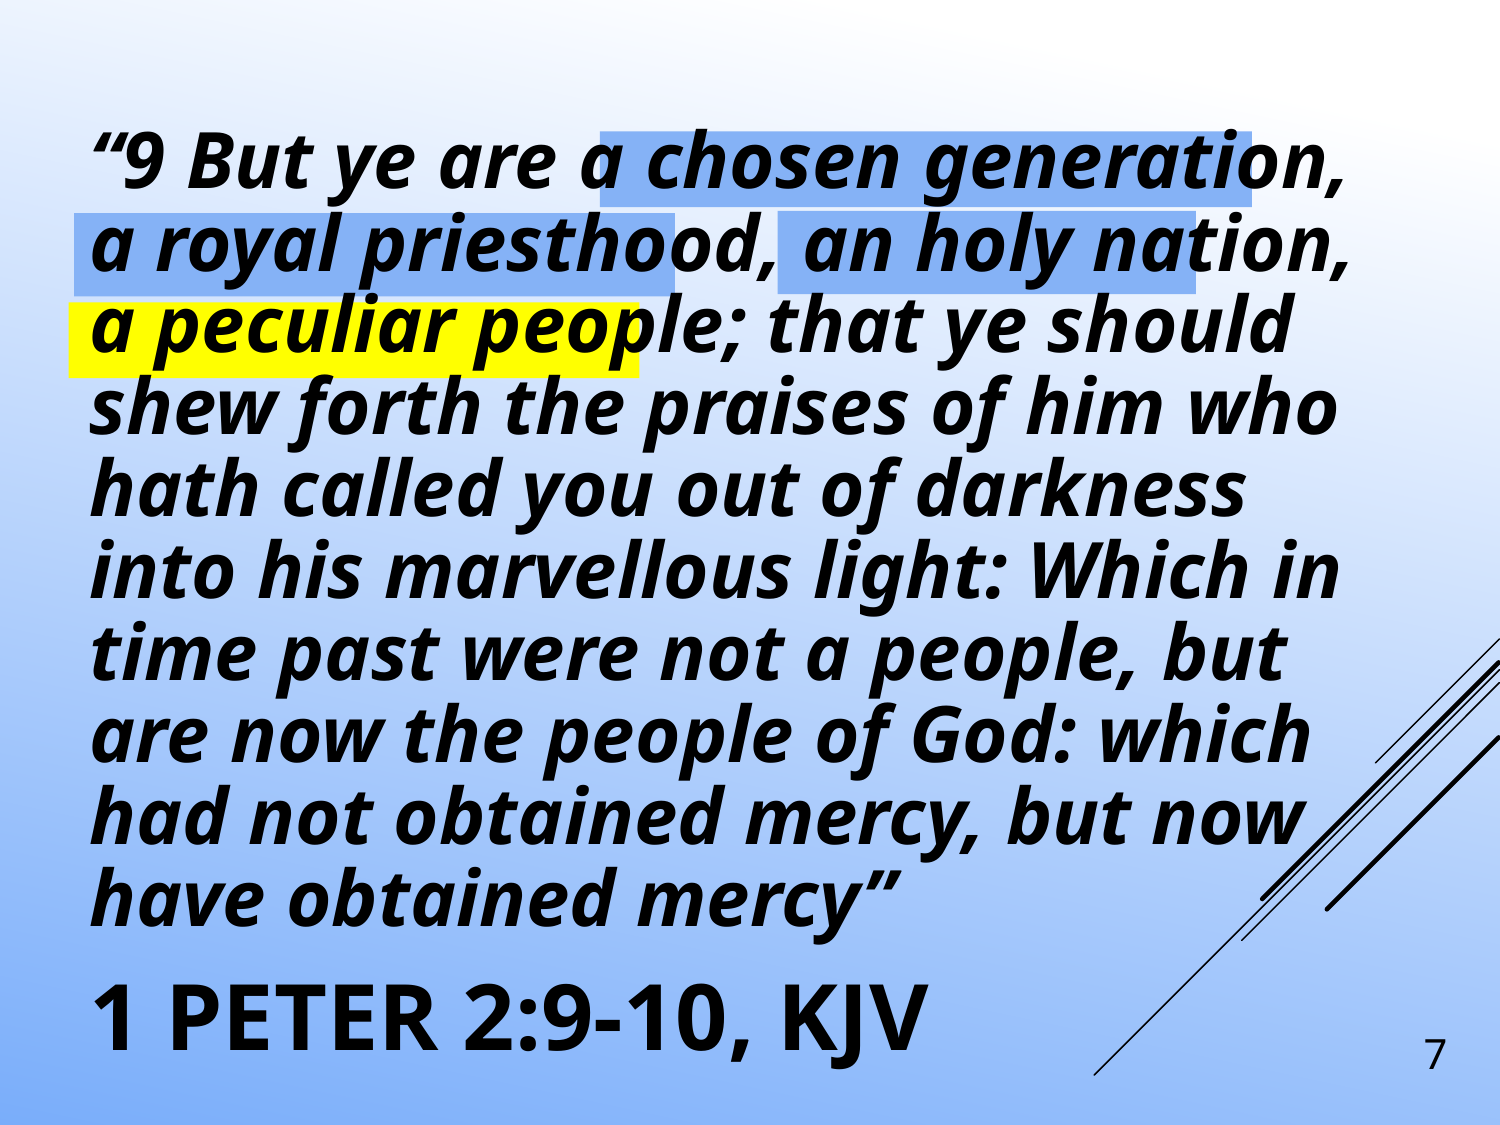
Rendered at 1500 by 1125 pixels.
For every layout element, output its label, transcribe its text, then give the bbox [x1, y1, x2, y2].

title 1 Peter 2:9-10, KJV [74, 954, 1150, 1075]
list “9 But ye are a chosen generation, a royal priesthood, an holy nation, a peculiar people; that ye should shew forth the praises of him who hath called you out of darkness into his marvellous light: Which in time past were not a people, but are now the people of God: which had not obtained mercy, but now have obtained mercy” [74, 115, 1432, 954]
slide_number 7 [1321, 982, 1463, 1093]
text_box [68, 301, 74, 379]
